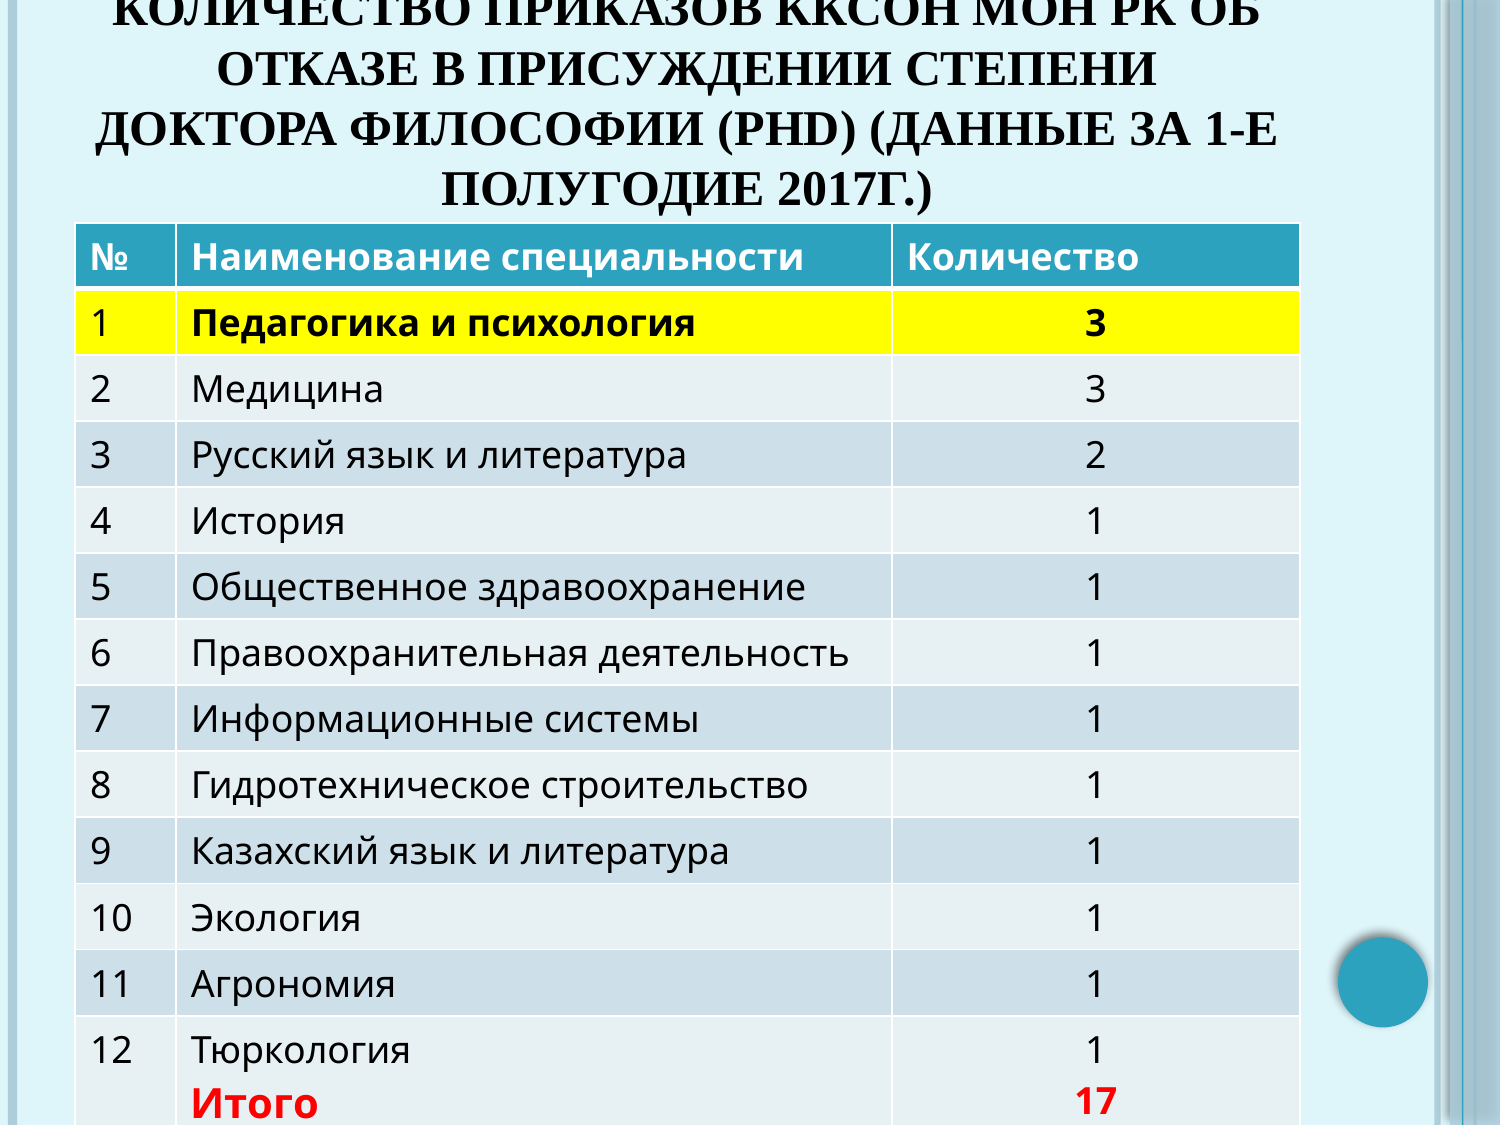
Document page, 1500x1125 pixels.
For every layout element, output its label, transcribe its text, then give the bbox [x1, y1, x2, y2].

table_cell 3 [893, 291, 1299, 354]
table_cell 2 [76, 356, 175, 420]
table_cell 1 [893, 554, 1299, 618]
table_cell Гидротехническое строительство [177, 752, 891, 816]
table_cell 3 [893, 356, 1299, 420]
table_cell 5 [76, 554, 175, 618]
table_cell 11 [76, 950, 175, 1015]
table_cell Общественное здравоохранение [177, 554, 891, 618]
table_cell 9 [76, 818, 175, 883]
table_cell Казахский язык и литература [177, 818, 891, 883]
table_cell 1 [893, 950, 1299, 1015]
table_cell Агрономия [177, 950, 891, 1015]
title Количество приказов ККСОН МОН РК об отказе в присуждении степени доктора философии (PhD) (данные за 1-е полугодие 2017г.) [75, 45, 1300, 222]
table_cell 10 [76, 884, 175, 949]
table_cell 3 [76, 422, 175, 486]
table_cell 1 [893, 620, 1299, 684]
table_cell 1 [893, 488, 1299, 552]
table_cell 2 [893, 422, 1299, 486]
table_cell 1 [893, 686, 1299, 750]
table_cell Правоохранительная деятельность [177, 620, 891, 684]
table_cell Информационные системы [177, 686, 891, 750]
table_cell Медицина [177, 356, 891, 420]
table_header Наименование специальности [177, 224, 891, 286]
table_cell Педагогика и психология [177, 291, 891, 354]
table_cell 7 [76, 686, 175, 750]
table_cell История [177, 488, 891, 552]
table_cell 12 [76, 1017, 175, 1125]
table_cell 1 [893, 752, 1299, 816]
table_cell 1 [893, 884, 1299, 949]
table_header № [76, 224, 175, 286]
table_cell Русский язык и литература [177, 422, 891, 486]
table_cell 1 17 [893, 1017, 1299, 1125]
table_cell 1 [893, 818, 1299, 883]
table_cell Тюркология Итого [177, 1017, 891, 1125]
table_cell 4 [76, 488, 175, 552]
table_header Количество [893, 224, 1299, 286]
table_cell 8 [76, 752, 175, 816]
table_cell 1 [76, 291, 175, 354]
table_cell Экология [177, 884, 891, 949]
table_cell 6 [76, 620, 175, 684]
